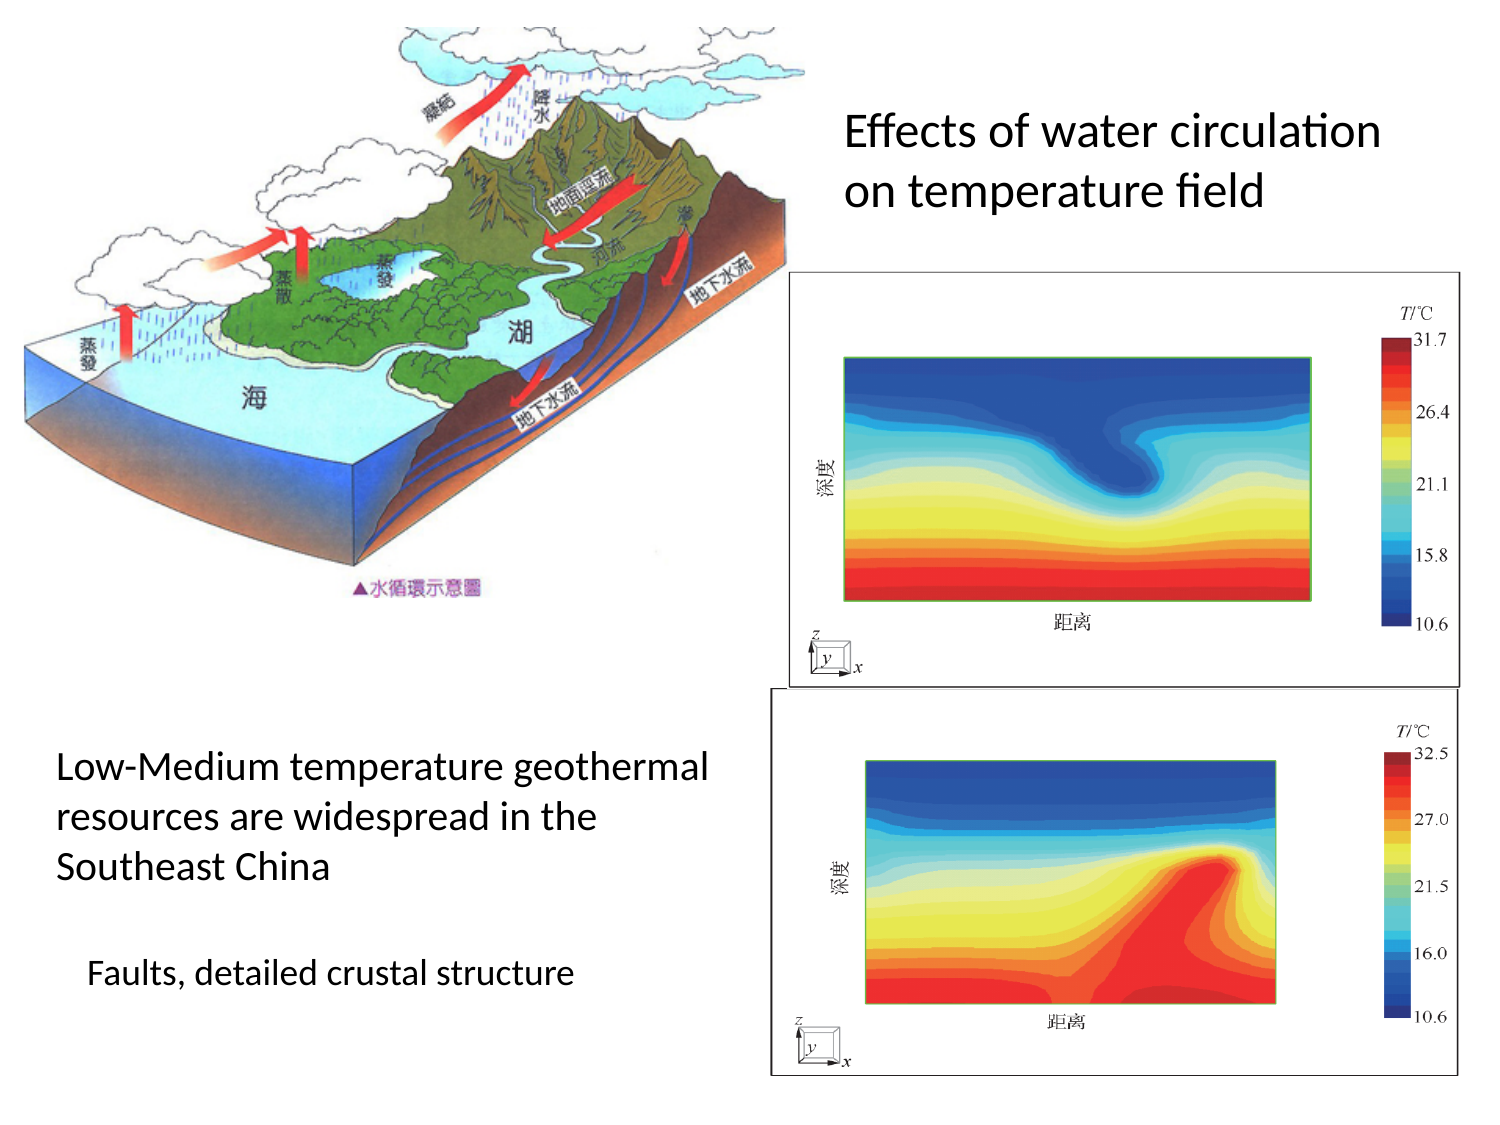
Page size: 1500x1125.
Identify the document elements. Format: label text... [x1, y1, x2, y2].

picture [23, 27, 1461, 1076]
text_box Low-Medium temperature geothermal resources are widespread in the Southeast China [41, 731, 756, 896]
text_box Effects of water circulation on temperature field [829, 89, 1419, 225]
text_box Faults, detailed crustal structure [72, 940, 591, 1001]
